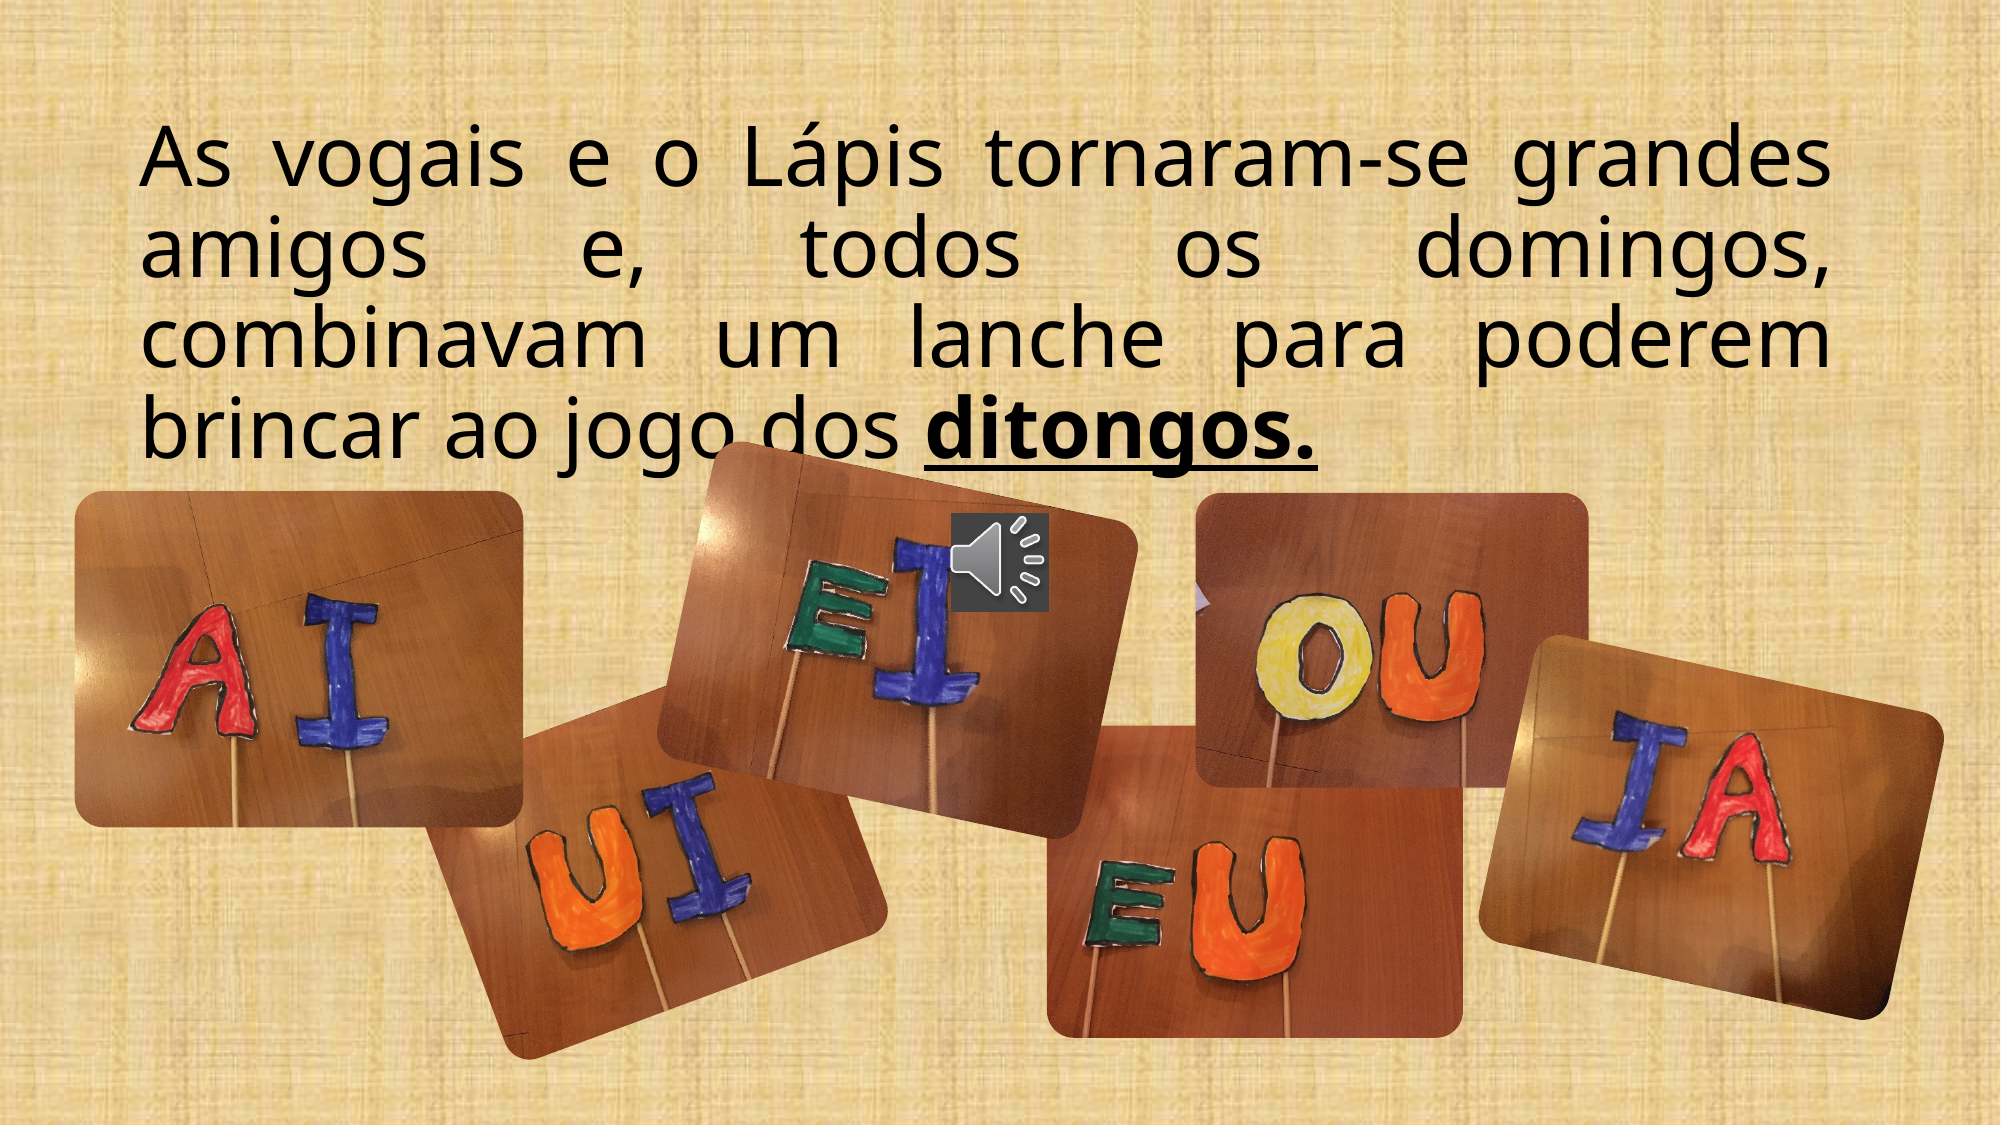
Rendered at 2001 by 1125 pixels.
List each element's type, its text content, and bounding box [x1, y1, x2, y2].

list As vogais e o Lápis tornaram-se grandes amigos e, todos os domingos, combinavam um lanche para poderem brincar ao jogo dos ditongos. [124, 106, 1850, 493]
picture [0, 0, 2001, 1125]
